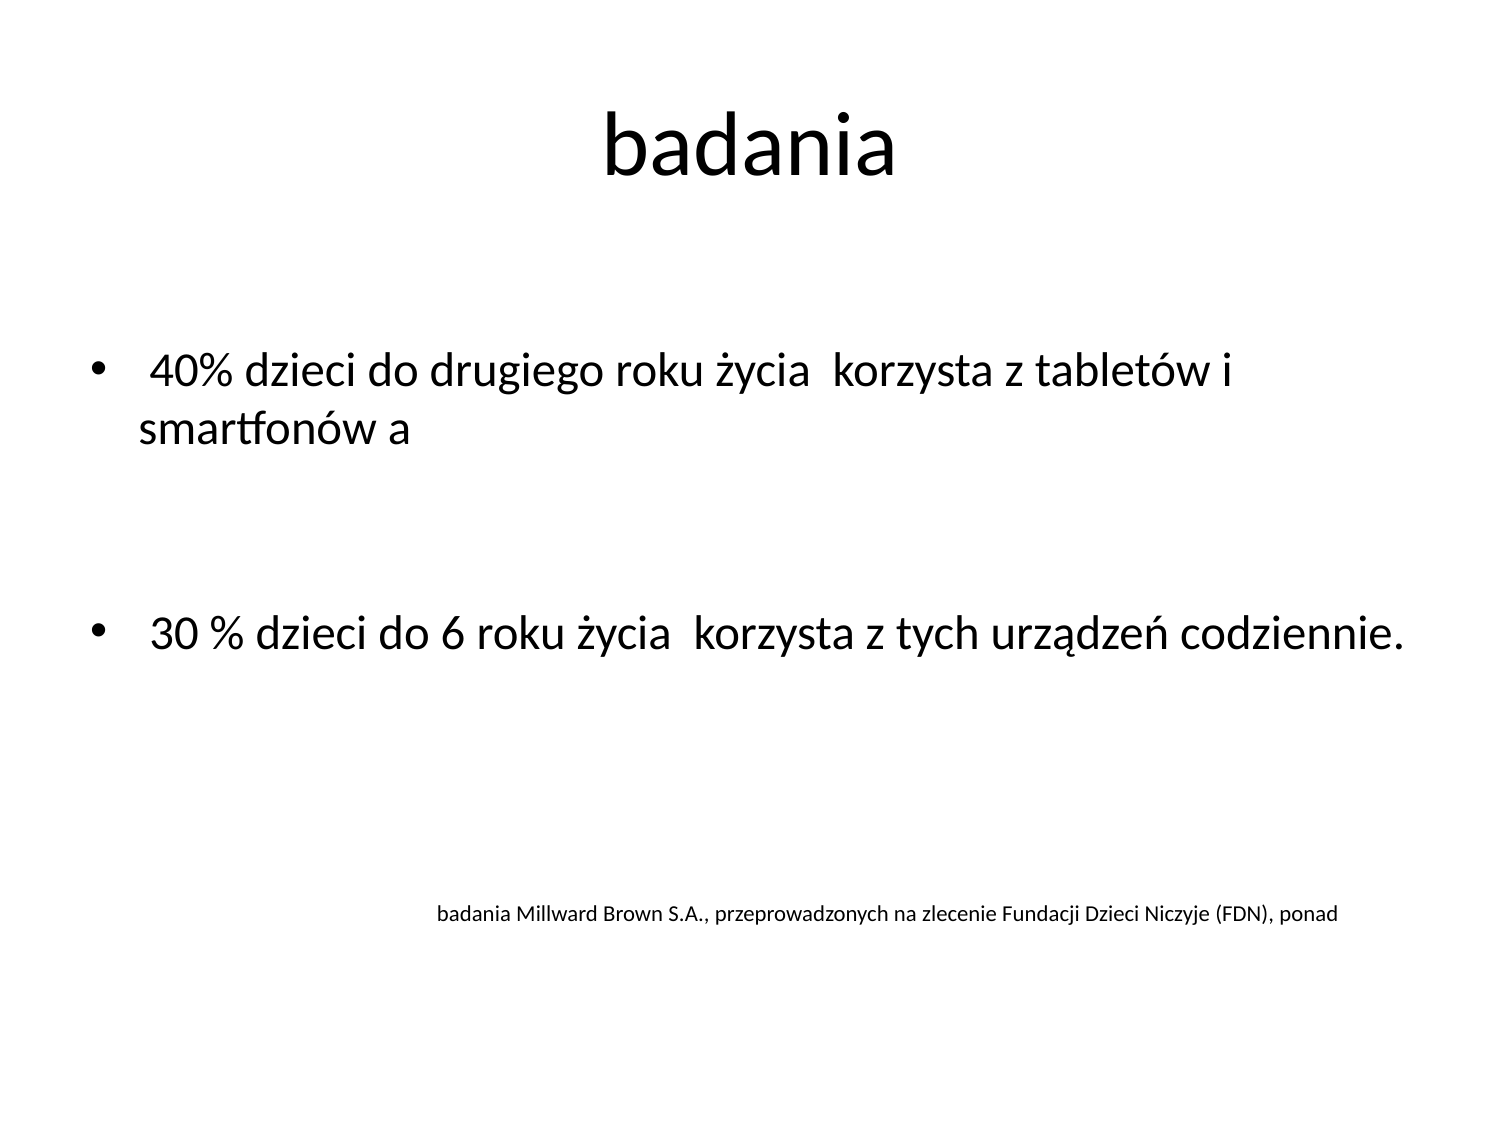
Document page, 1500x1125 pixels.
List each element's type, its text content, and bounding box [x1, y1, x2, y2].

list 40% dzieci do drugiego roku życia korzysta z tabletów i smartfonów a 30 % dzieci do 6 roku życia korzysta z tych urządzeń codziennie. badania Millward Brown S.A., przeprowadzonych na zlecenie Fundacji Dzieci Niczyje (FDN), ponad [75, 262, 1425, 1005]
title badania [75, 45, 1425, 233]
